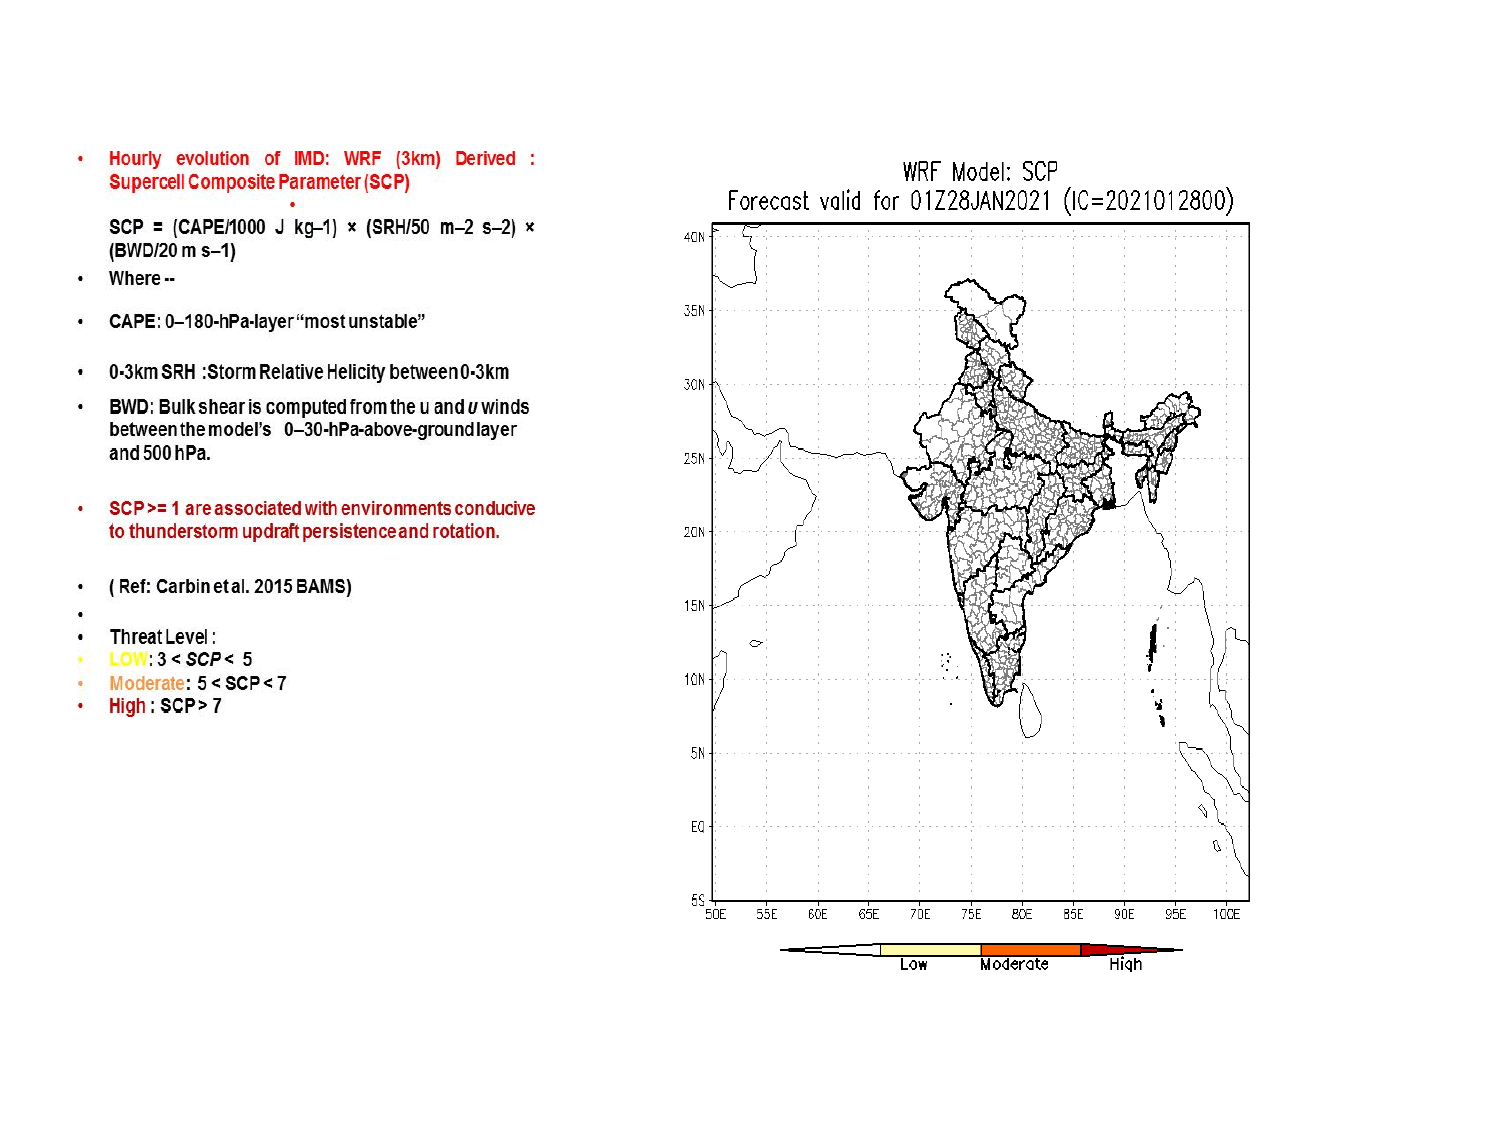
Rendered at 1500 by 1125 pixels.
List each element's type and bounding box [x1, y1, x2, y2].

picture [74, 149, 1426, 976]
